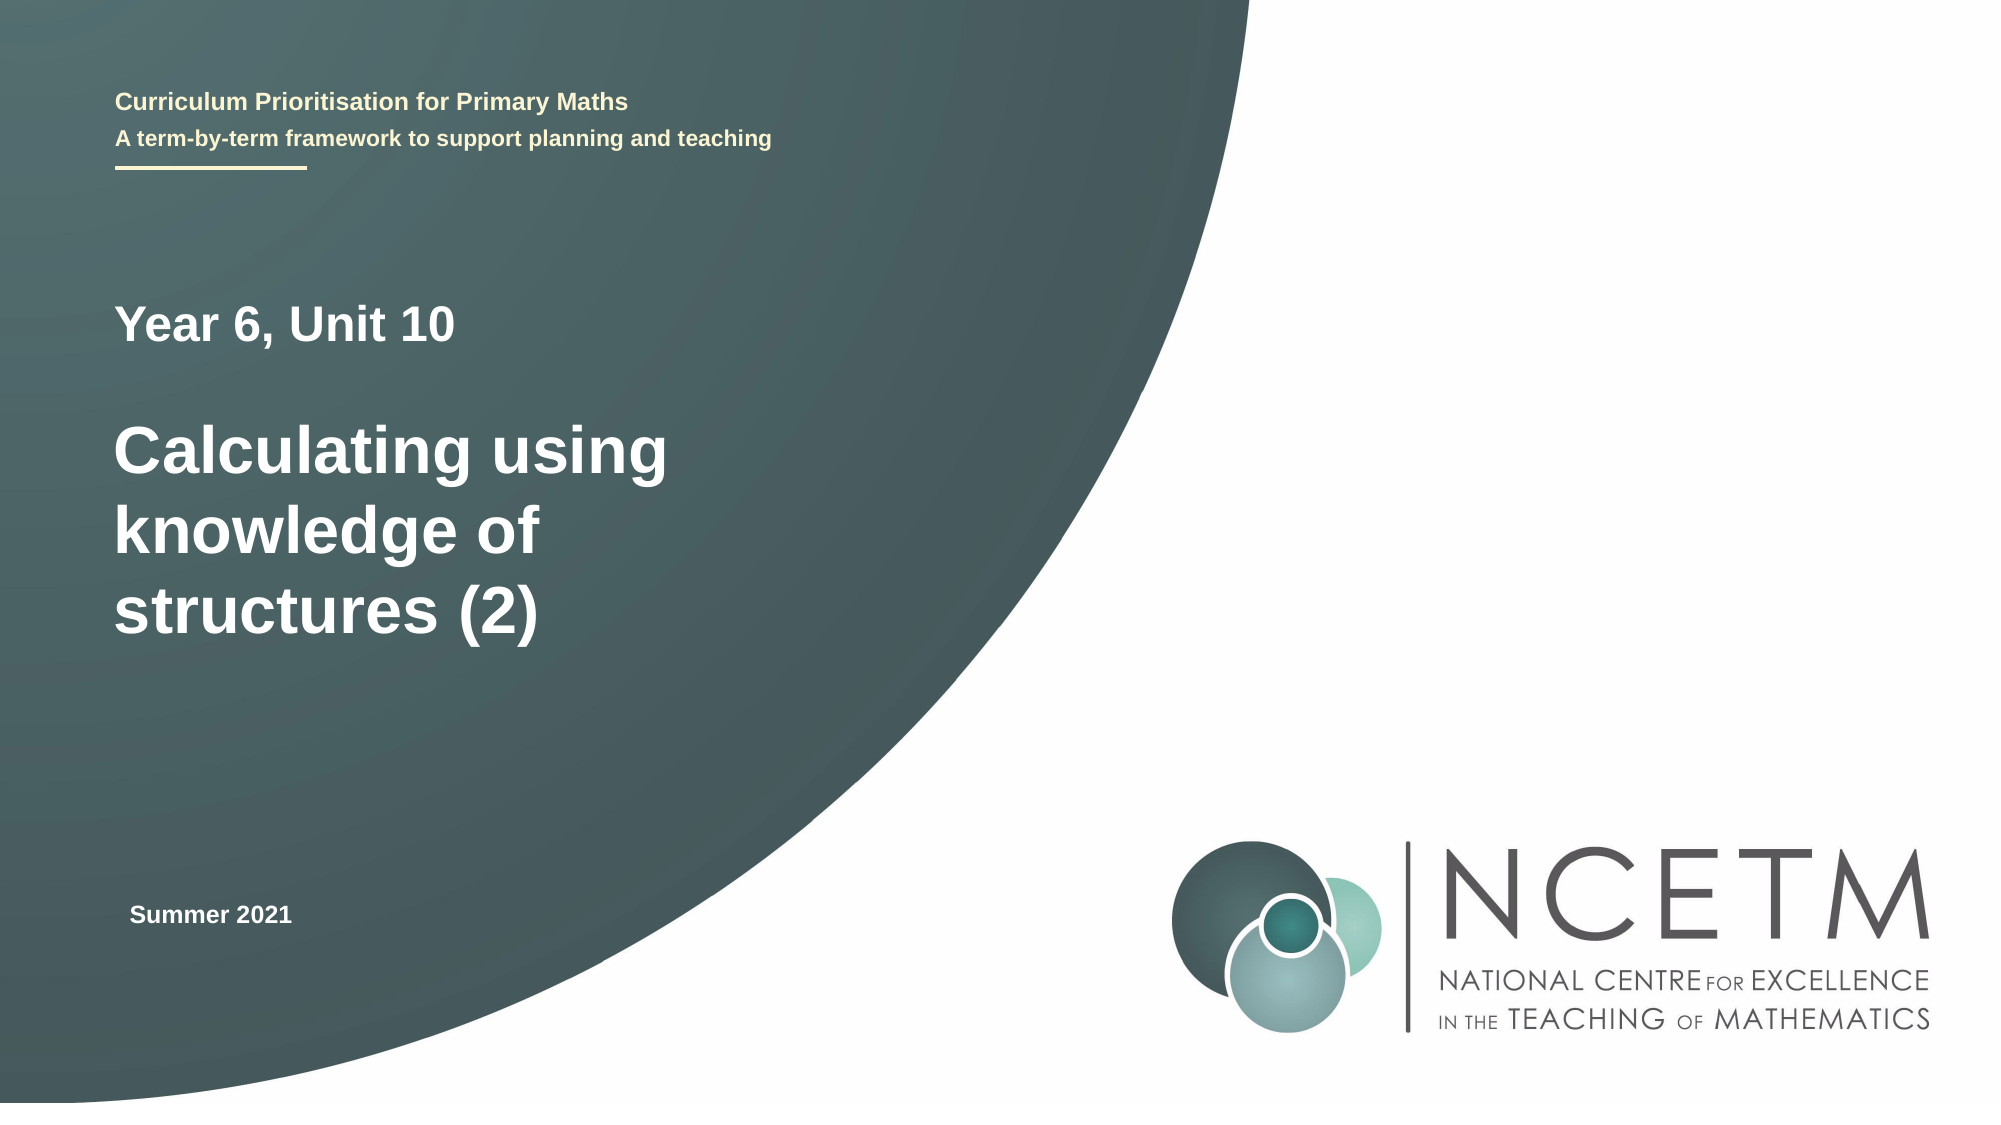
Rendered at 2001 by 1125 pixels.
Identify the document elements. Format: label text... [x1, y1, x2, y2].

picture [0, 0, 2001, 1103]
text_box Calculating using knowledge of structures (2) [99, 399, 886, 654]
text_box Year 6, Unit 10 [99, 284, 944, 359]
